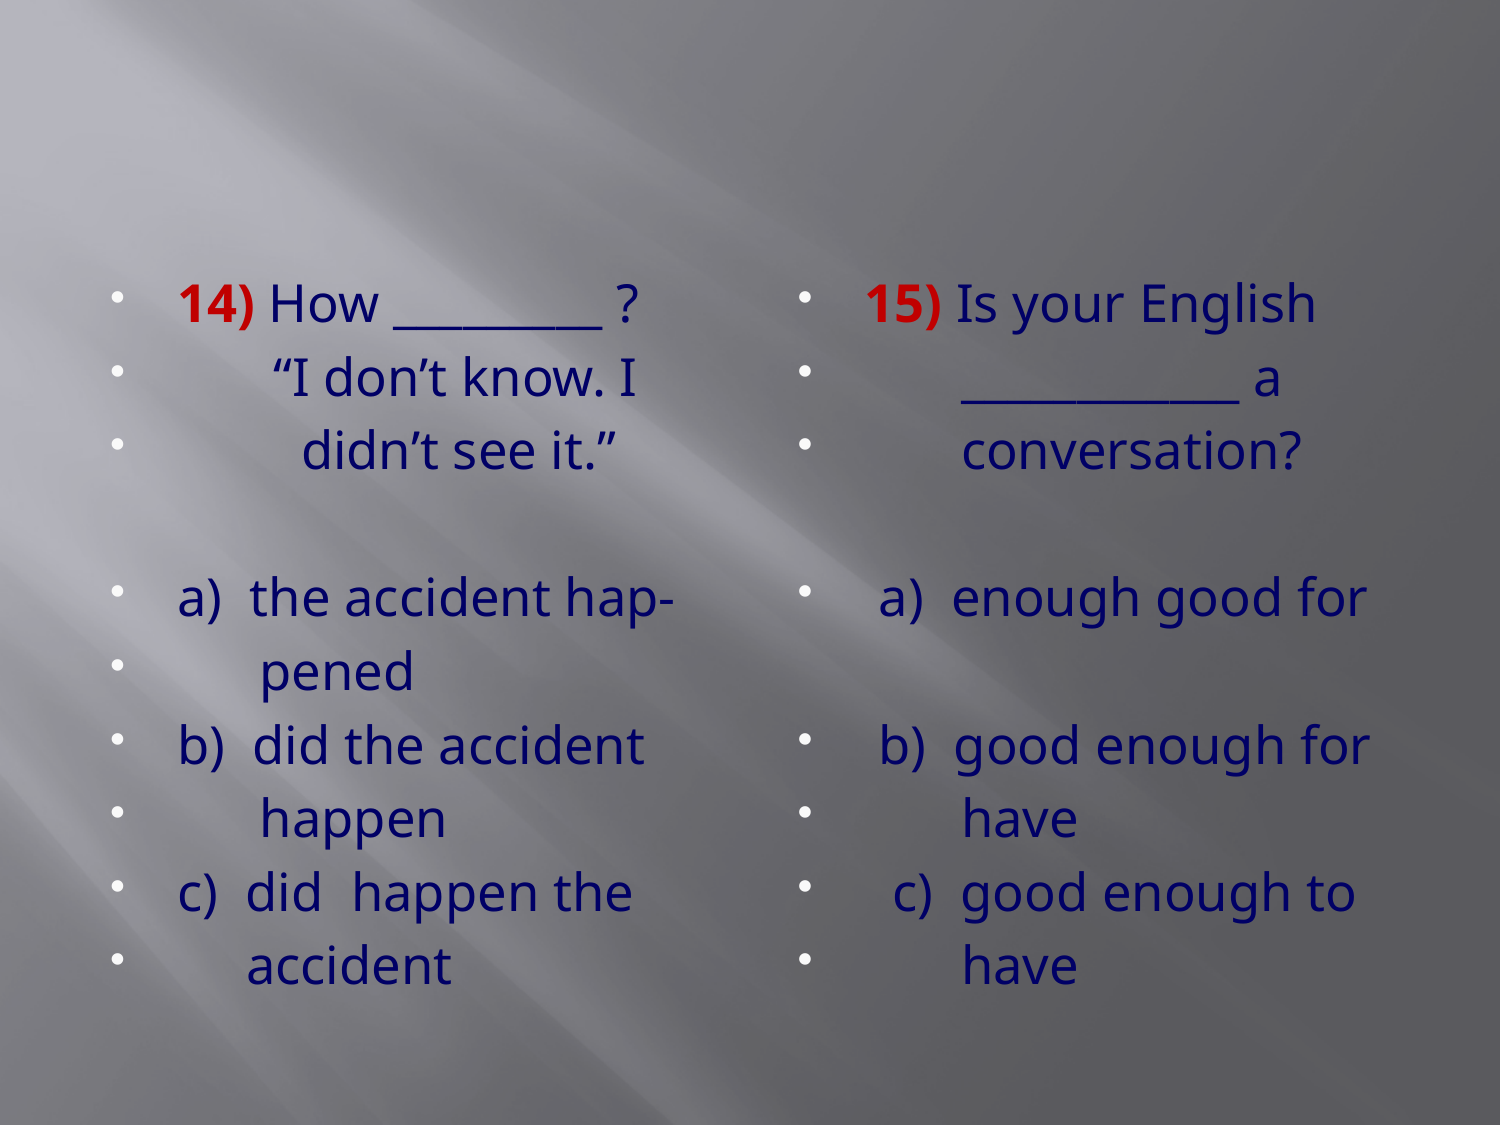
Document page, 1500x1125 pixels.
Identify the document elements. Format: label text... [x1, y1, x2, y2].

list 14) How _________ ? “I don’t know. I didn’t see it.” a) the accident hap- pened b) did the accident happen c) did happen the accident [74, 262, 738, 1006]
list 15) Is your English ____________ a conversation? a) enough good for b) good enough for have c) good enough to have [762, 262, 1426, 1006]
